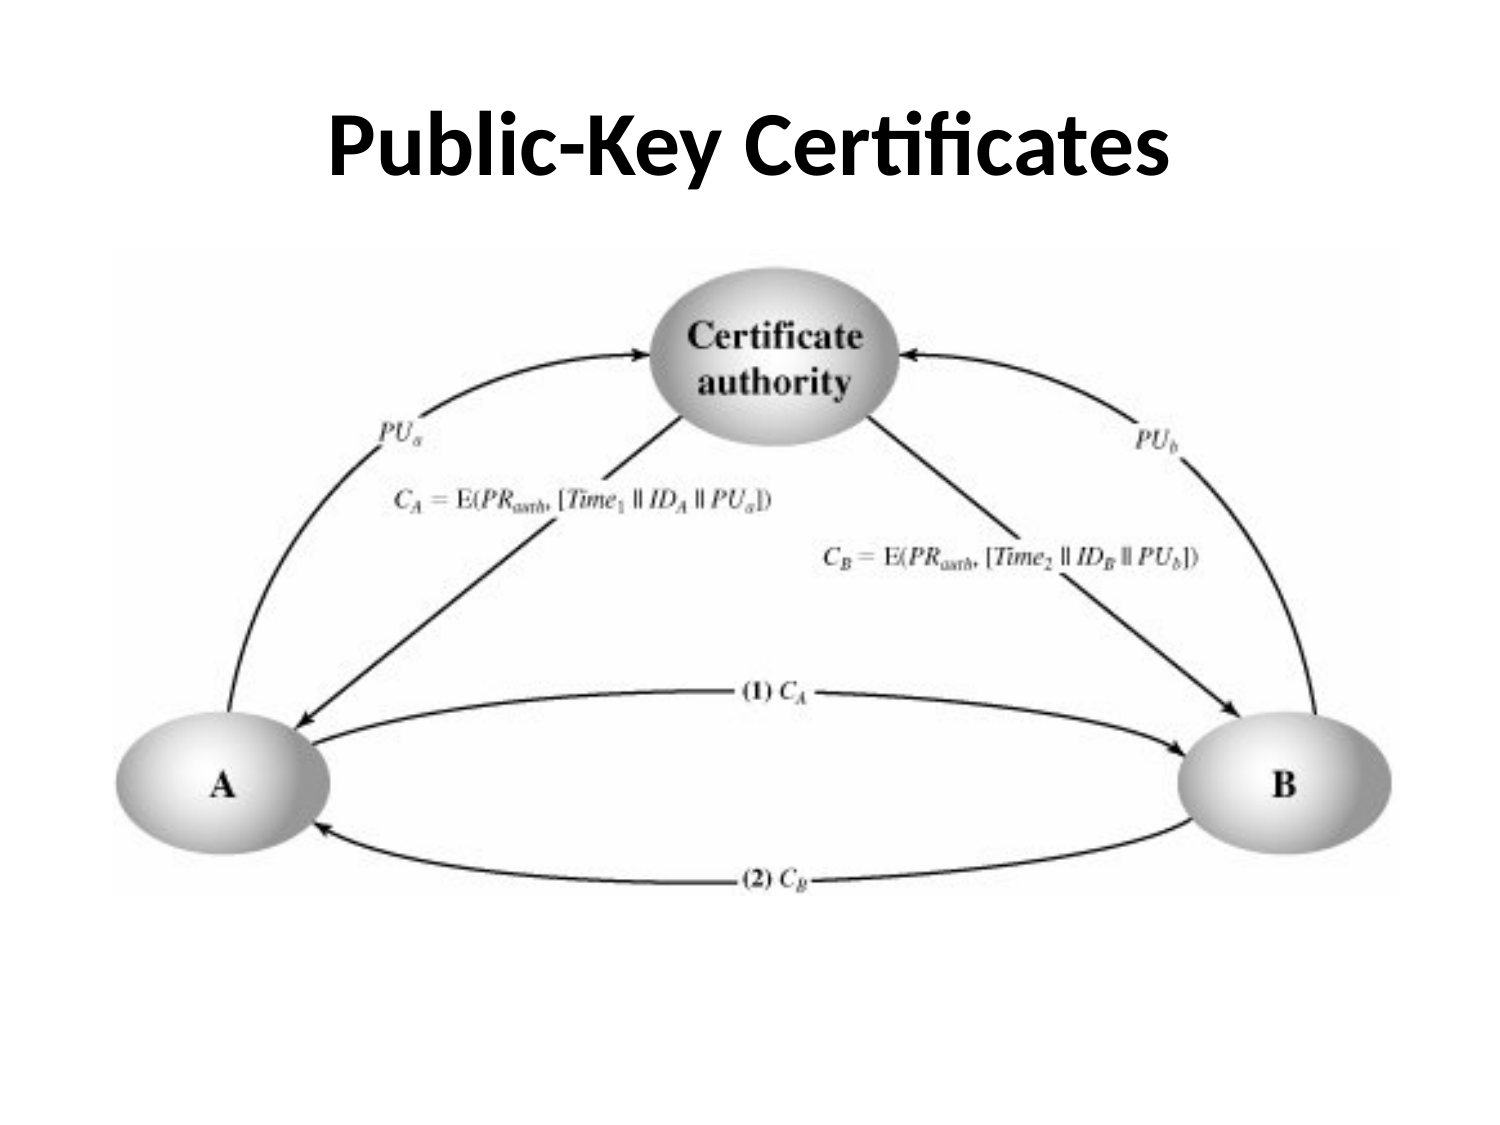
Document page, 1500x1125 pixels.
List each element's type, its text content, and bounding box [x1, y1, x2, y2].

title Public-Key Certificates [75, 45, 1425, 233]
picture [112, 249, 1400, 897]
